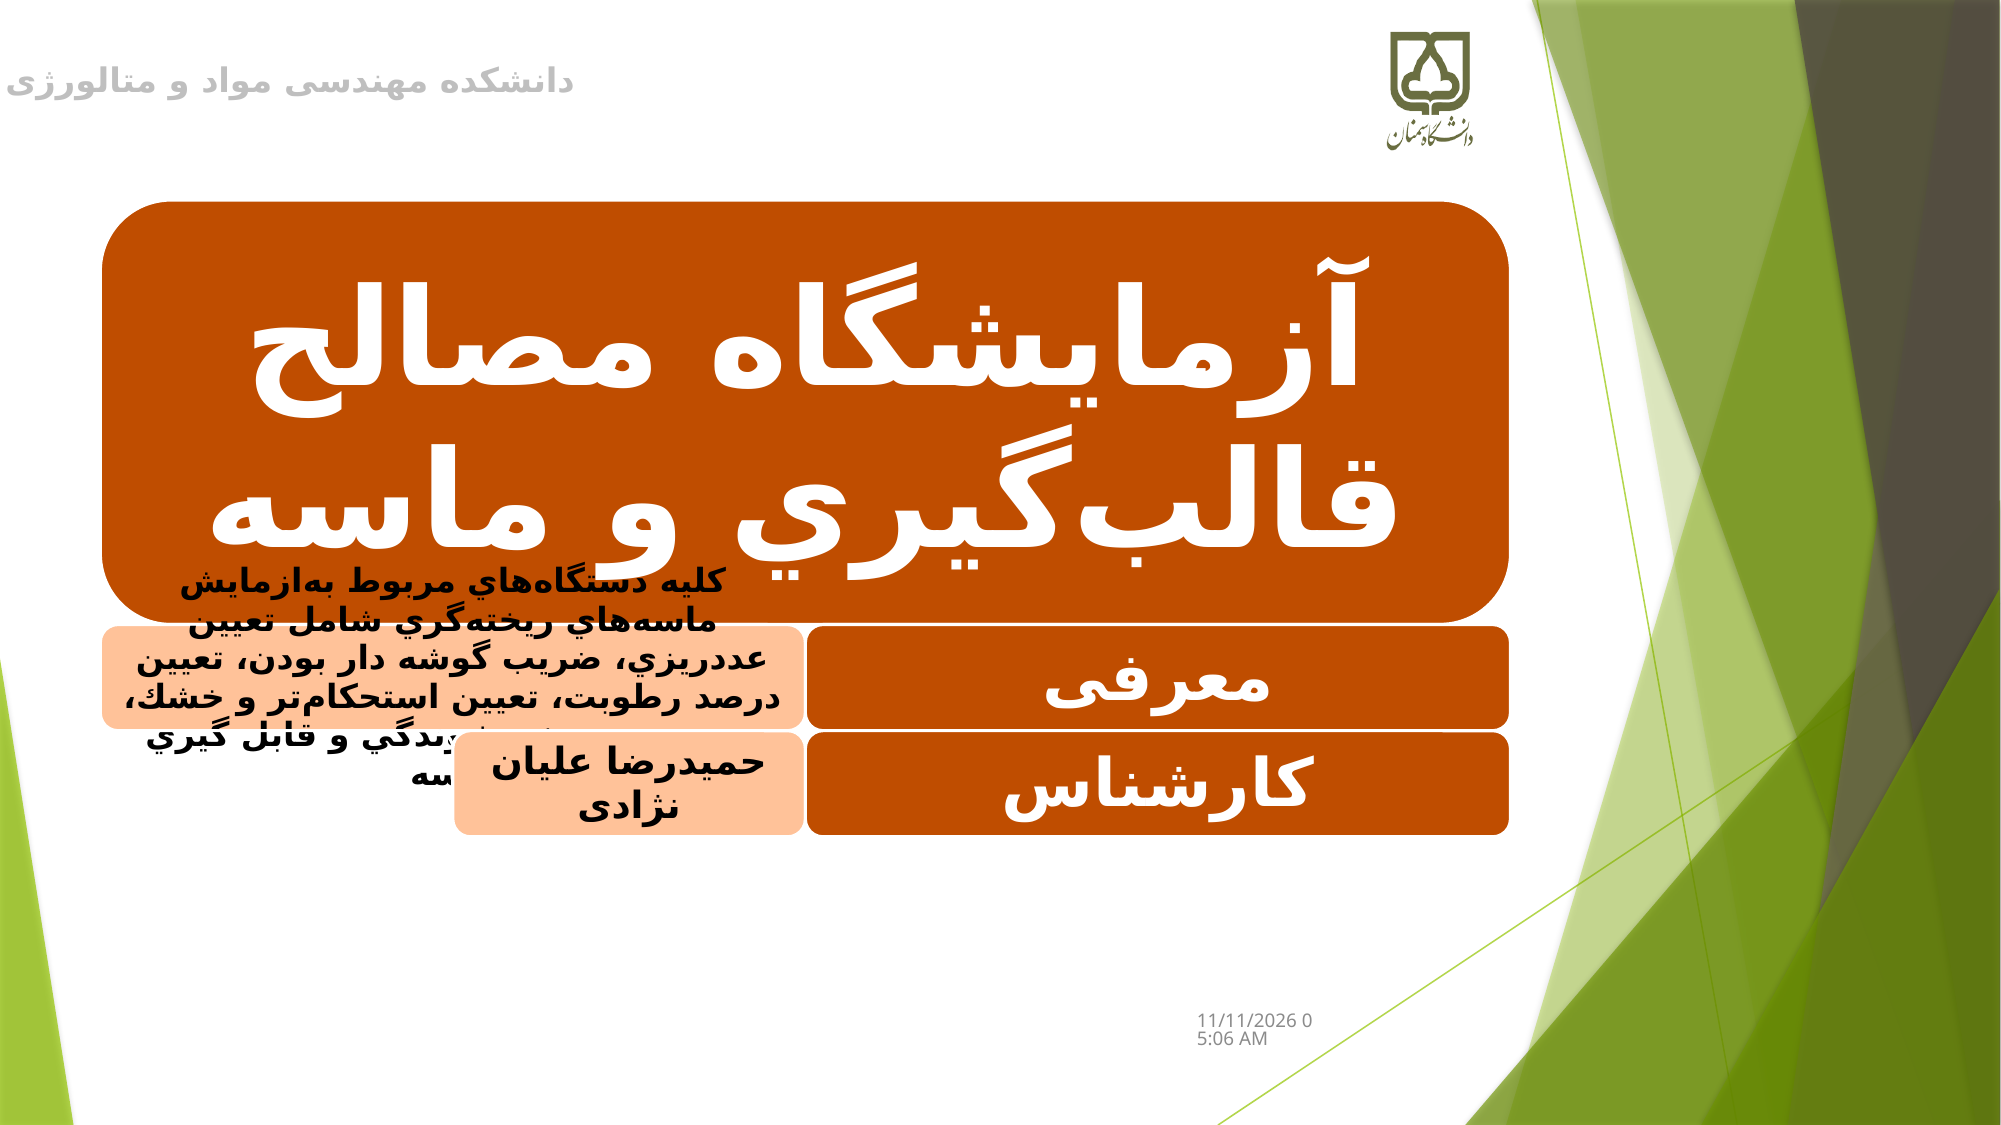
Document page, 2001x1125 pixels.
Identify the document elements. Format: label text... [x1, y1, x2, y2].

slide_number مه 30، 23 [1181, 991, 1332, 1051]
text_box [99, 199, 1511, 838]
text_box دانشکده مهندسی مواد و متالورژی [0, 53, 637, 135]
picture [1362, 28, 1488, 160]
